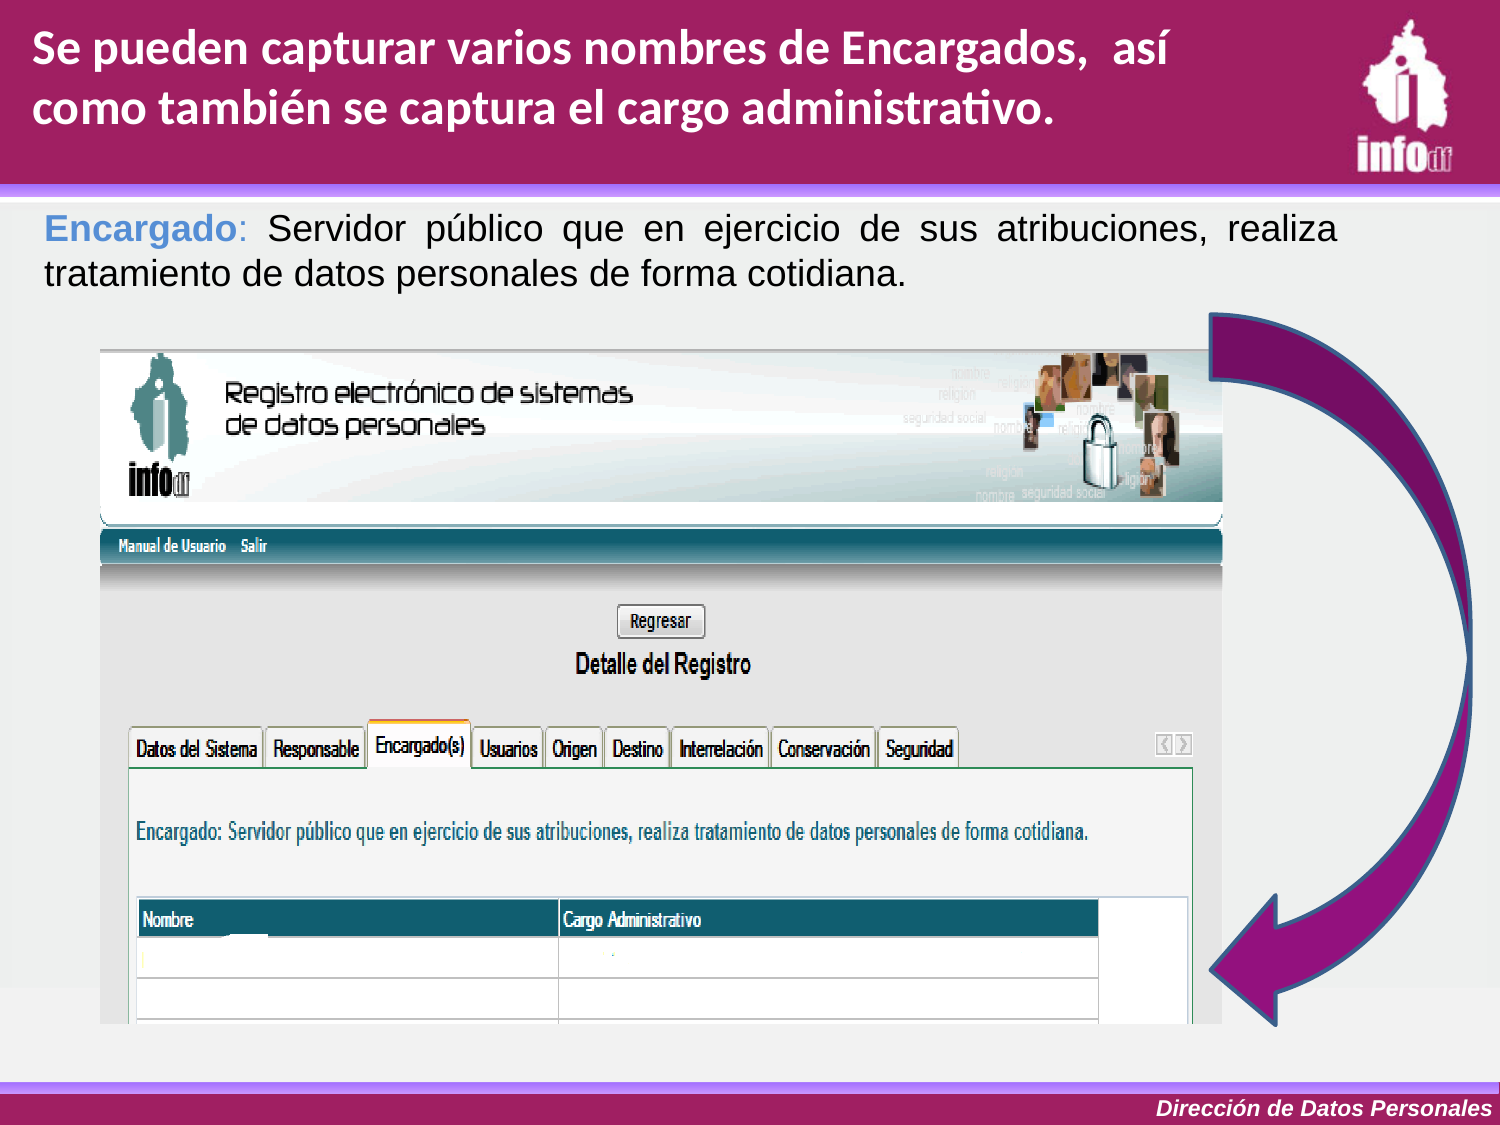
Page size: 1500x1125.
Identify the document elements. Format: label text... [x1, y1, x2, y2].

picture [0, 0, 1500, 184]
text_box Se pueden capturar varios nombres de Encargados, así como también se captura el cargo administrativo. [17, 7, 1282, 142]
text_box [1208, 312, 1473, 1027]
text_box Encargado: Servidor público que en ejercicio de sus atribuciones, realiza tratamiento de datos personales de forma cotidiana. [29, 196, 1353, 301]
picture [0, 197, 1500, 1024]
picture [0, 1083, 1500, 1125]
